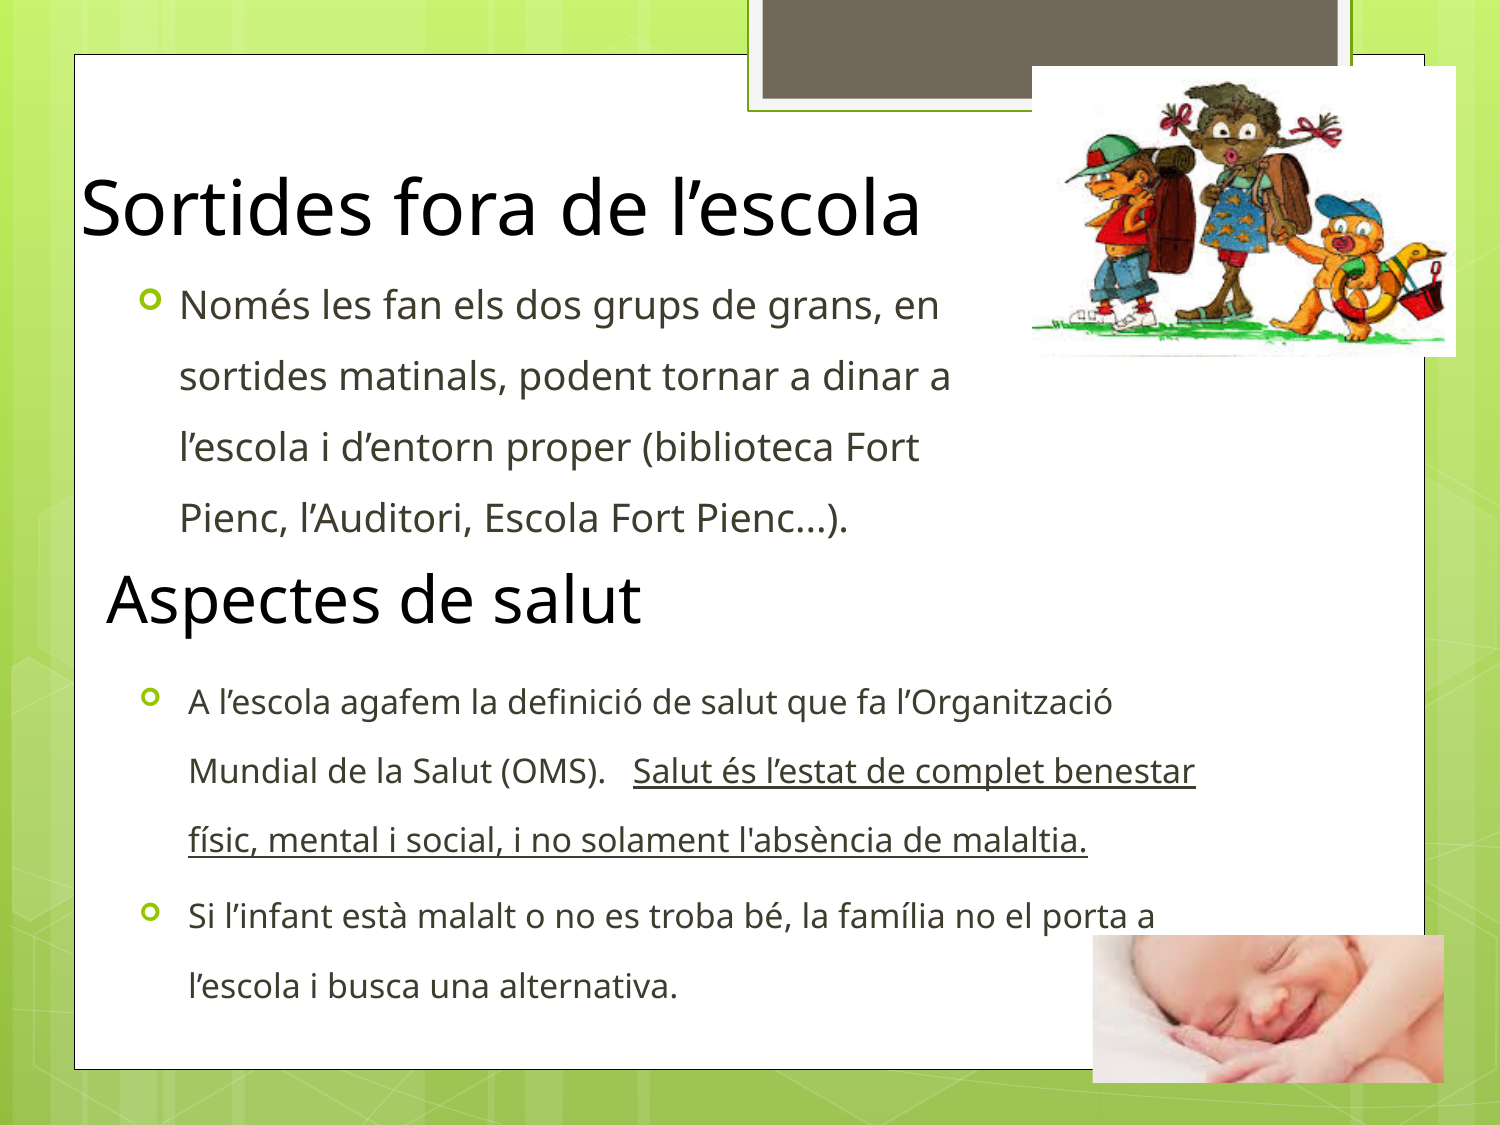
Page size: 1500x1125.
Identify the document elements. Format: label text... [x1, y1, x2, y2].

text_box A l’escola agafem la definició de salut que fa l’Organització Mundial de la Salut (OMS). Salut és l’estat de complet benestar físic, mental i social, i no solament l'absència de malaltia. Si l’infant està malalt o no es troba bé, la família no el porta a l’escola i busca una alternativa. [111, 645, 1224, 1044]
list Només les fan els dos grups de grans, en sortides matinals, podent tornar a dinar a l’escola i d’entorn proper (biblioteca Fort Pienc, l’Auditori, Escola Fort Pienc...). [111, 248, 1045, 550]
title Sortides fora de l’escola [64, 70, 951, 259]
picture [1092, 935, 1445, 1084]
text_box Aspectes de salut [91, 550, 1244, 645]
picture [1032, 66, 1456, 358]
